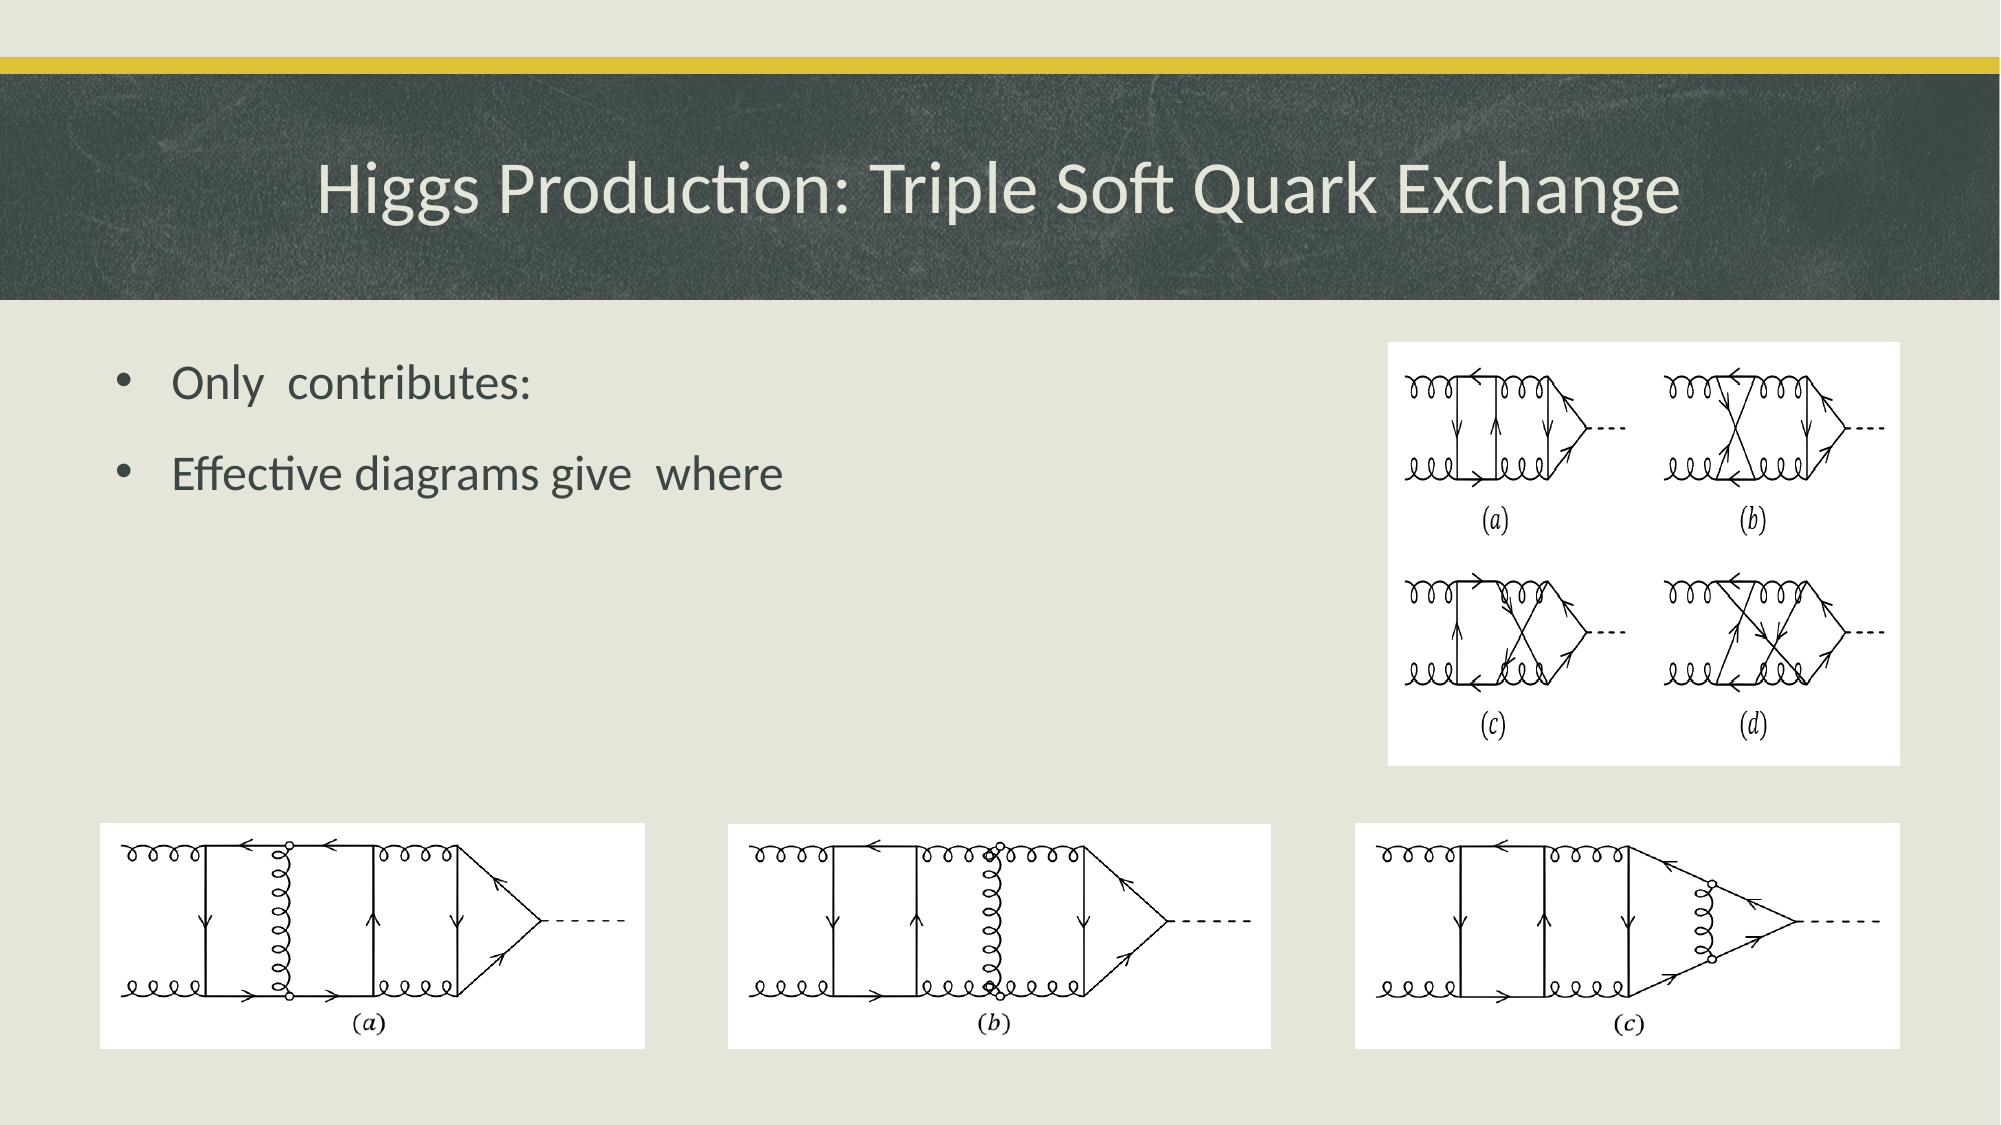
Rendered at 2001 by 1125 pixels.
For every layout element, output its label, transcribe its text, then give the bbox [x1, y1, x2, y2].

picture [1355, 823, 1900, 1049]
picture [728, 824, 1271, 1049]
title Higgs Production: Triple Soft Quark Exchange [210, 76, 1790, 300]
picture [100, 823, 645, 1049]
picture [0, 74, 2000, 300]
picture [1388, 342, 1900, 767]
